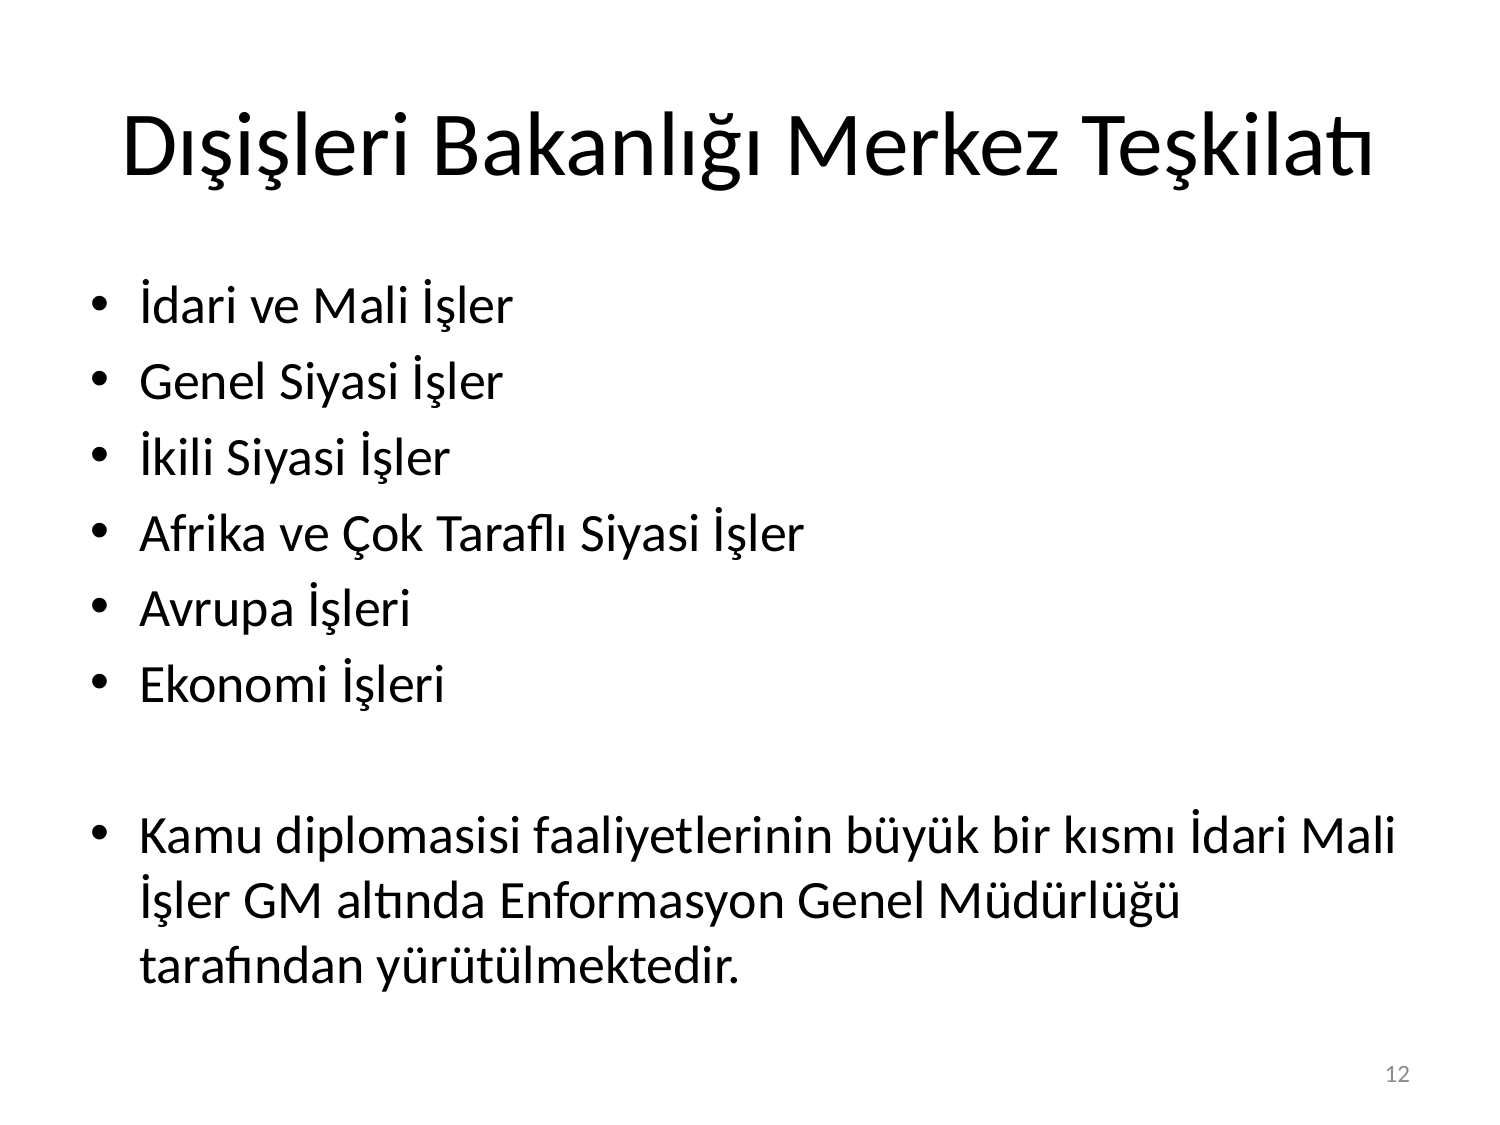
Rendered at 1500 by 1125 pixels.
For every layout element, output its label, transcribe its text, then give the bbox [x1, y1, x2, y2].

slide_number 11 [1074, 1042, 1425, 1103]
title Dışişleri Bakanlığı Merkez Teşkilatı [75, 45, 1425, 233]
list İdari ve Mali İşler Genel Siyasi İşler İkili Siyasi İşler Afrika ve Çok Taraflı Siyasi İşler Avrupa İşleri Ekonomi İşleri Kamu diplomasisi faaliyetlerinin büyük bir kısmı İdari Mali İşler GM altında Enformasyon Genel Müdürlüğü tarafından yürütülmektedir. [75, 262, 1425, 1005]
